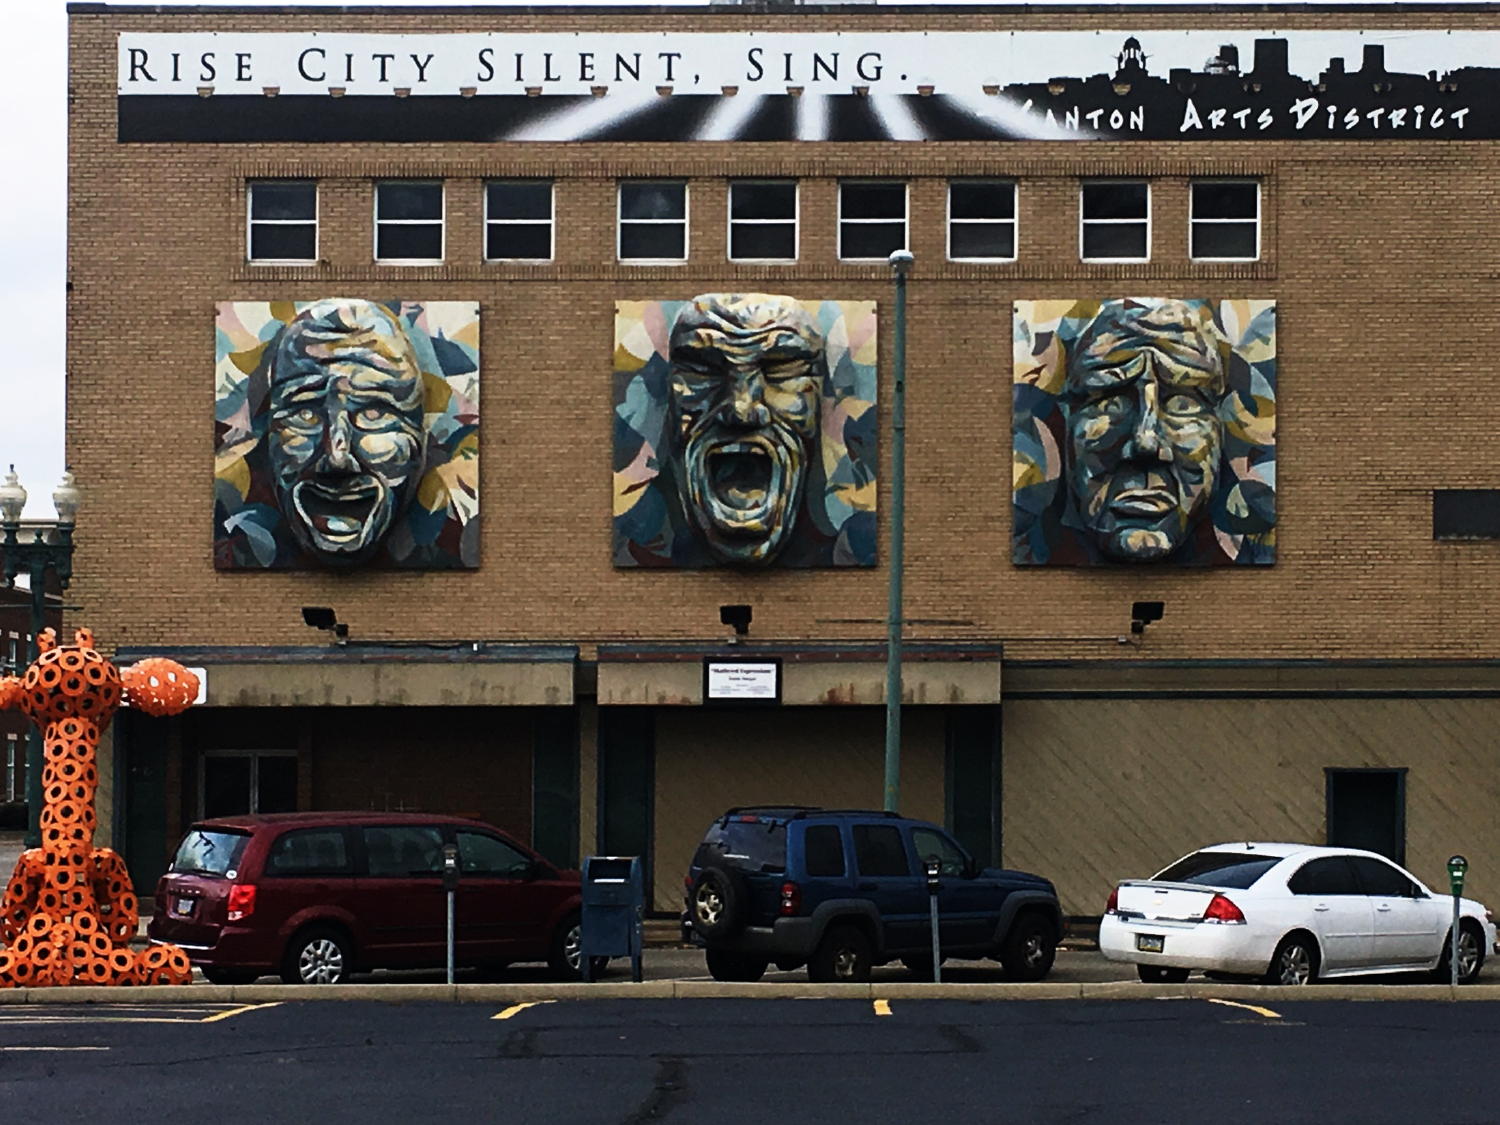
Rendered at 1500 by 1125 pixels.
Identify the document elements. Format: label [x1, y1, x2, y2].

list [0, 0, 1500, 1125]
